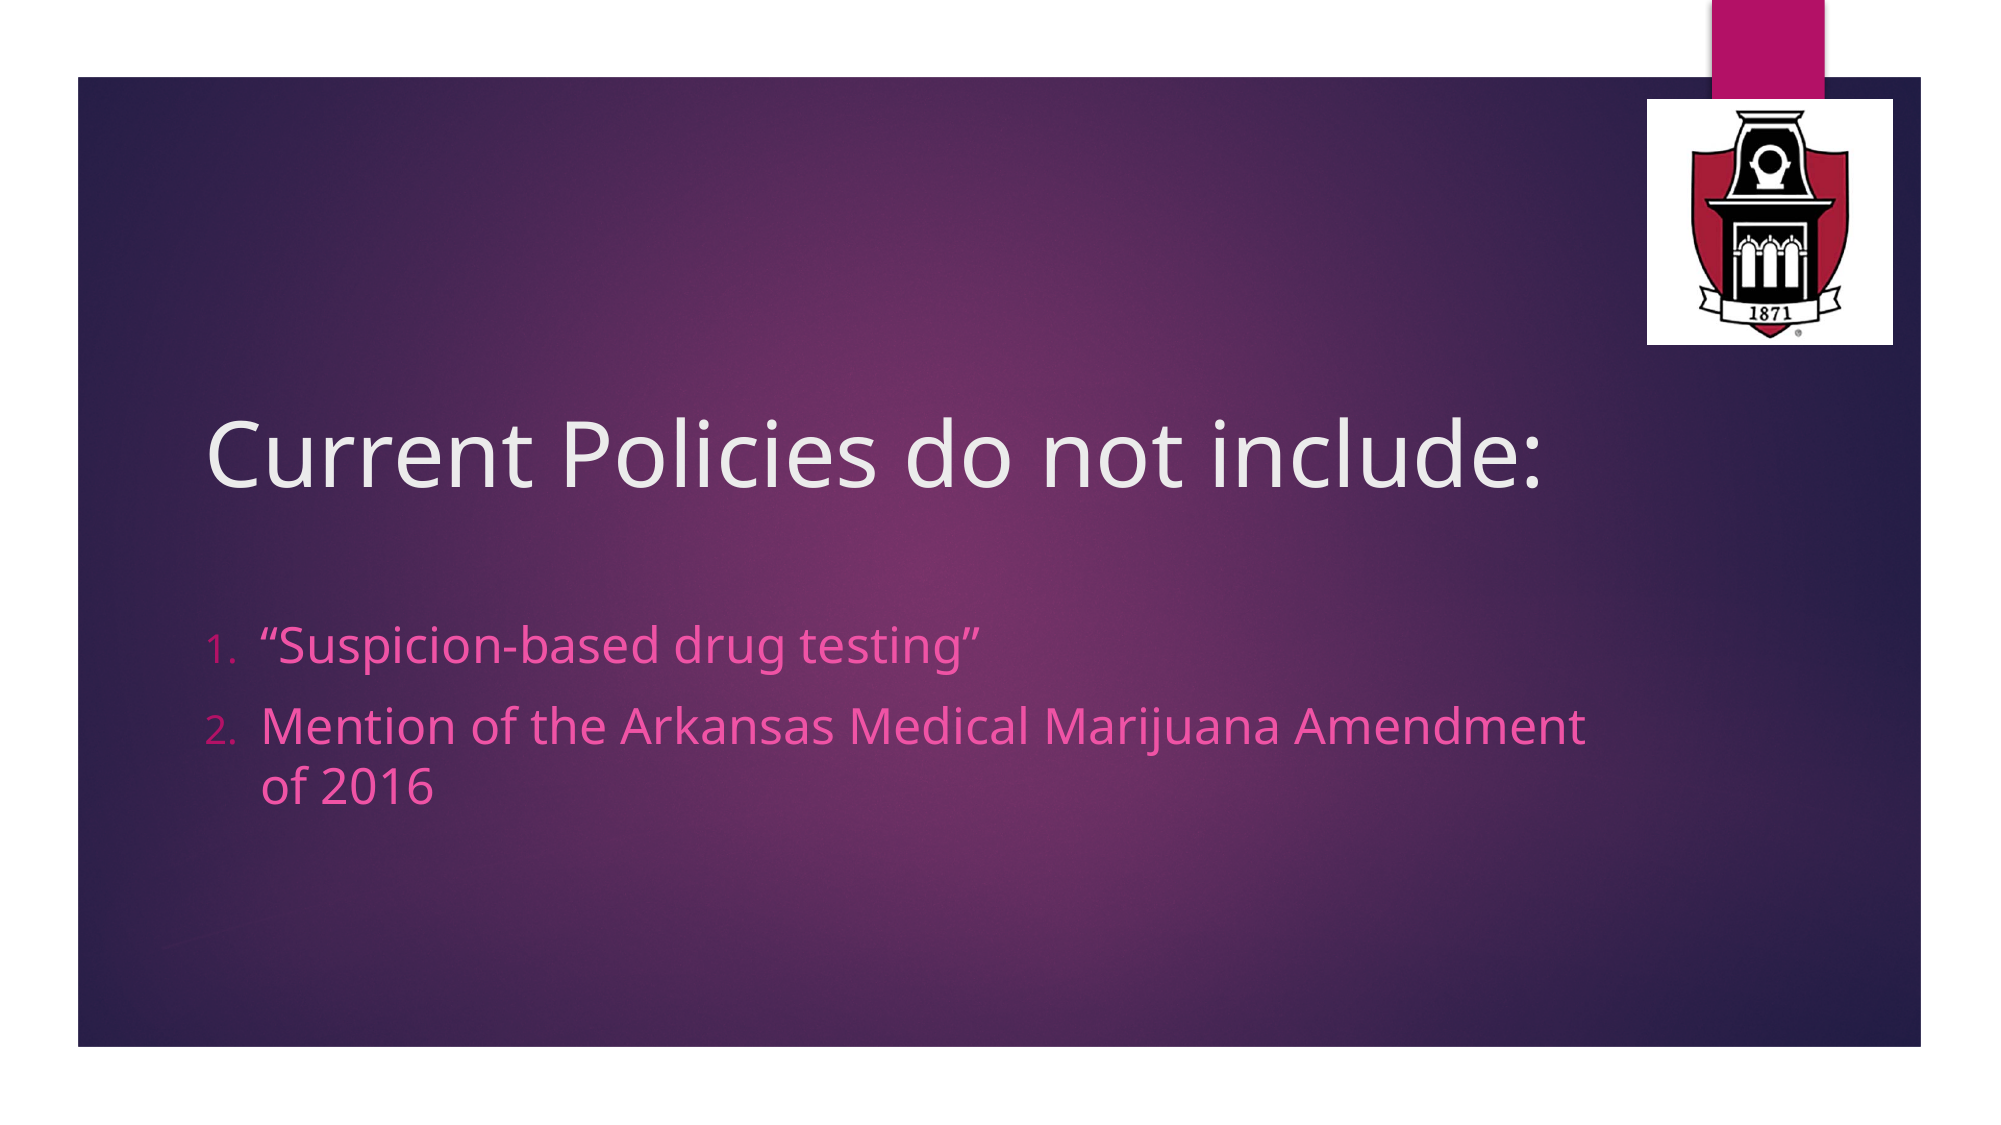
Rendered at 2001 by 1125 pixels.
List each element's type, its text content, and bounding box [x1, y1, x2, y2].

picture [1647, 99, 1893, 345]
title Current Policies do not include: [189, 344, 1638, 606]
subtitle “Suspicion-based drug testing” Mention of the Arkansas Medical Marijuana Amendment of 2016 [189, 606, 1638, 912]
